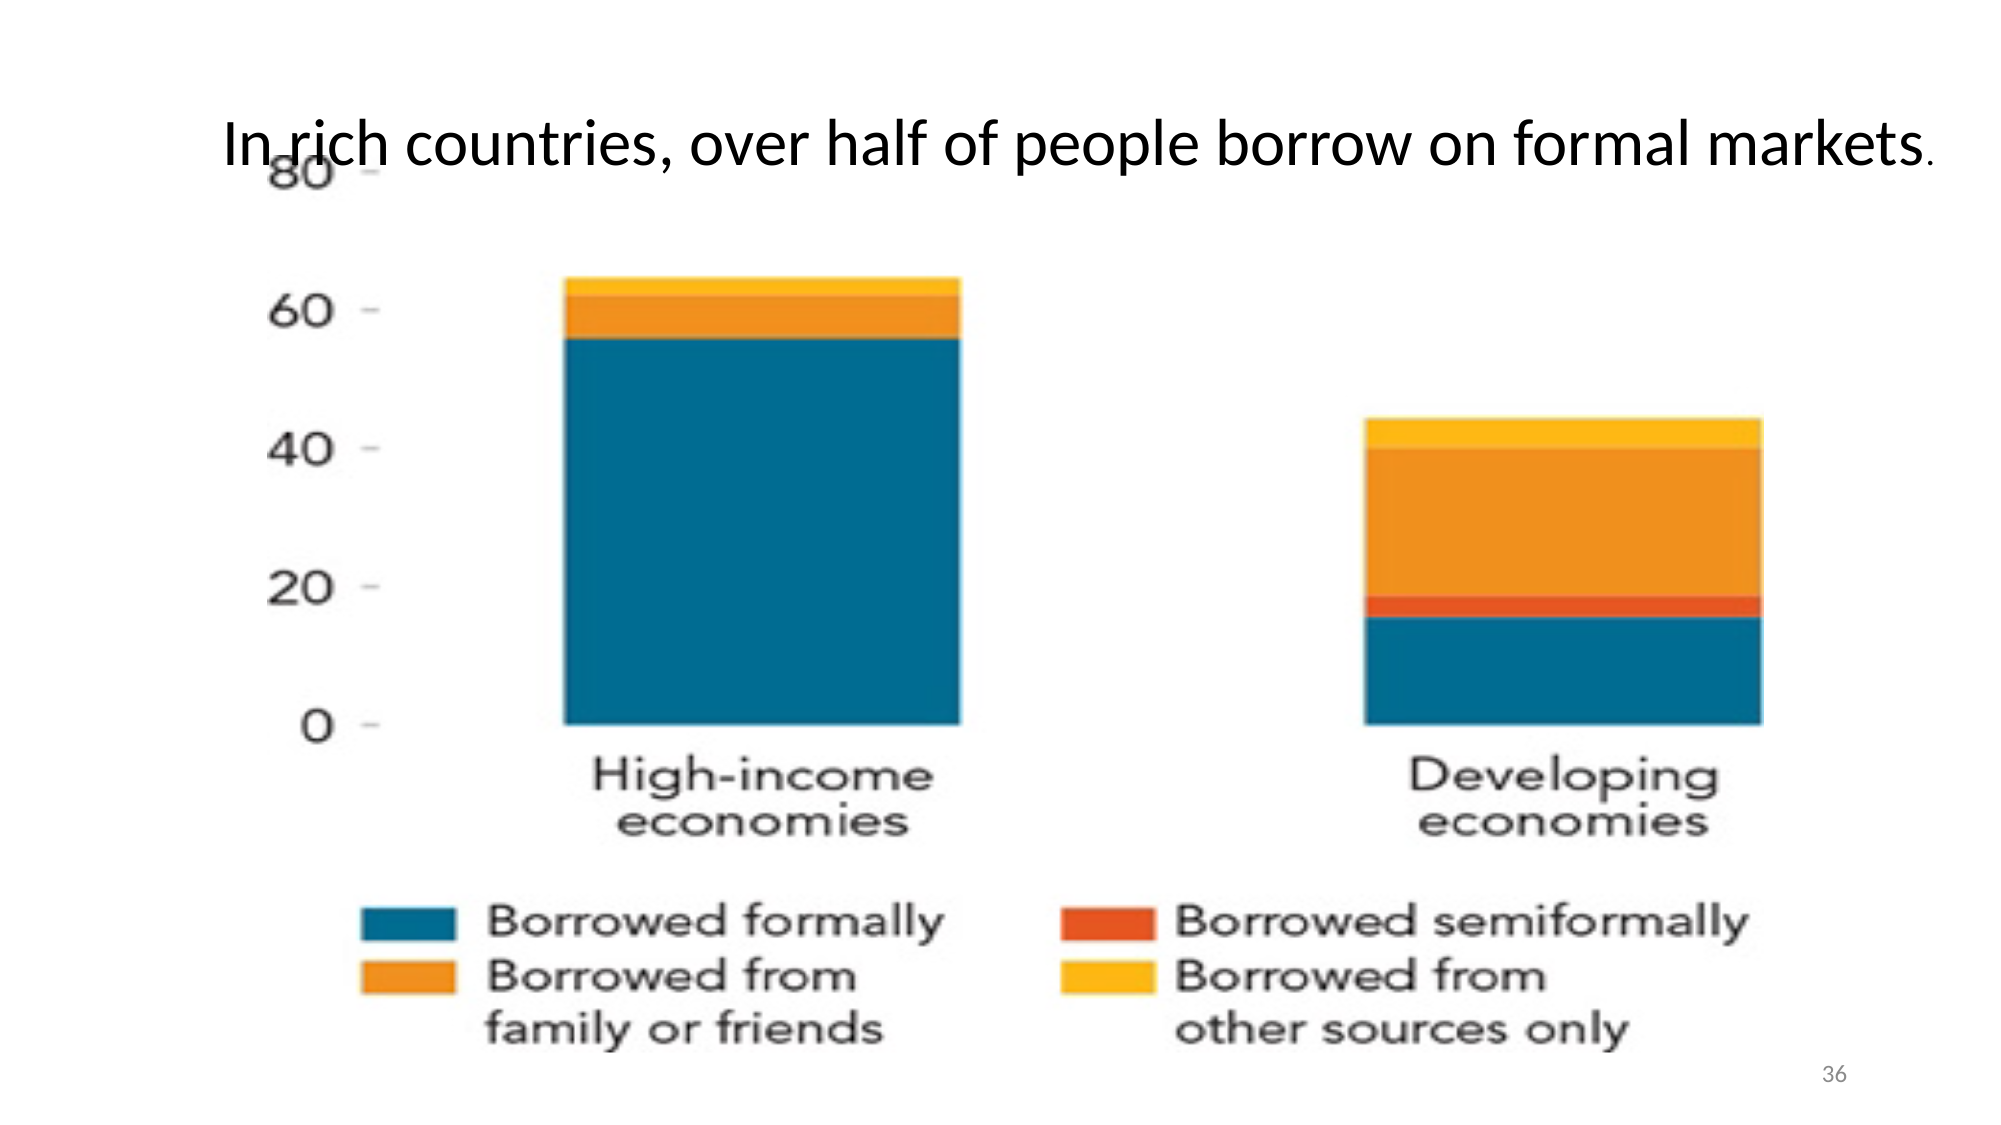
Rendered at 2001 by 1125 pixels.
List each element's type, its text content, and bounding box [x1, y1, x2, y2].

text_box In rich countries, over half of people borrow on formal markets. [207, 91, 267, 186]
text_box In rich countries, over half of people borrow on formal markets. [1764, 91, 2000, 186]
slide_number 36 [1764, 1042, 1863, 1103]
picture [267, 0, 1764, 1125]
